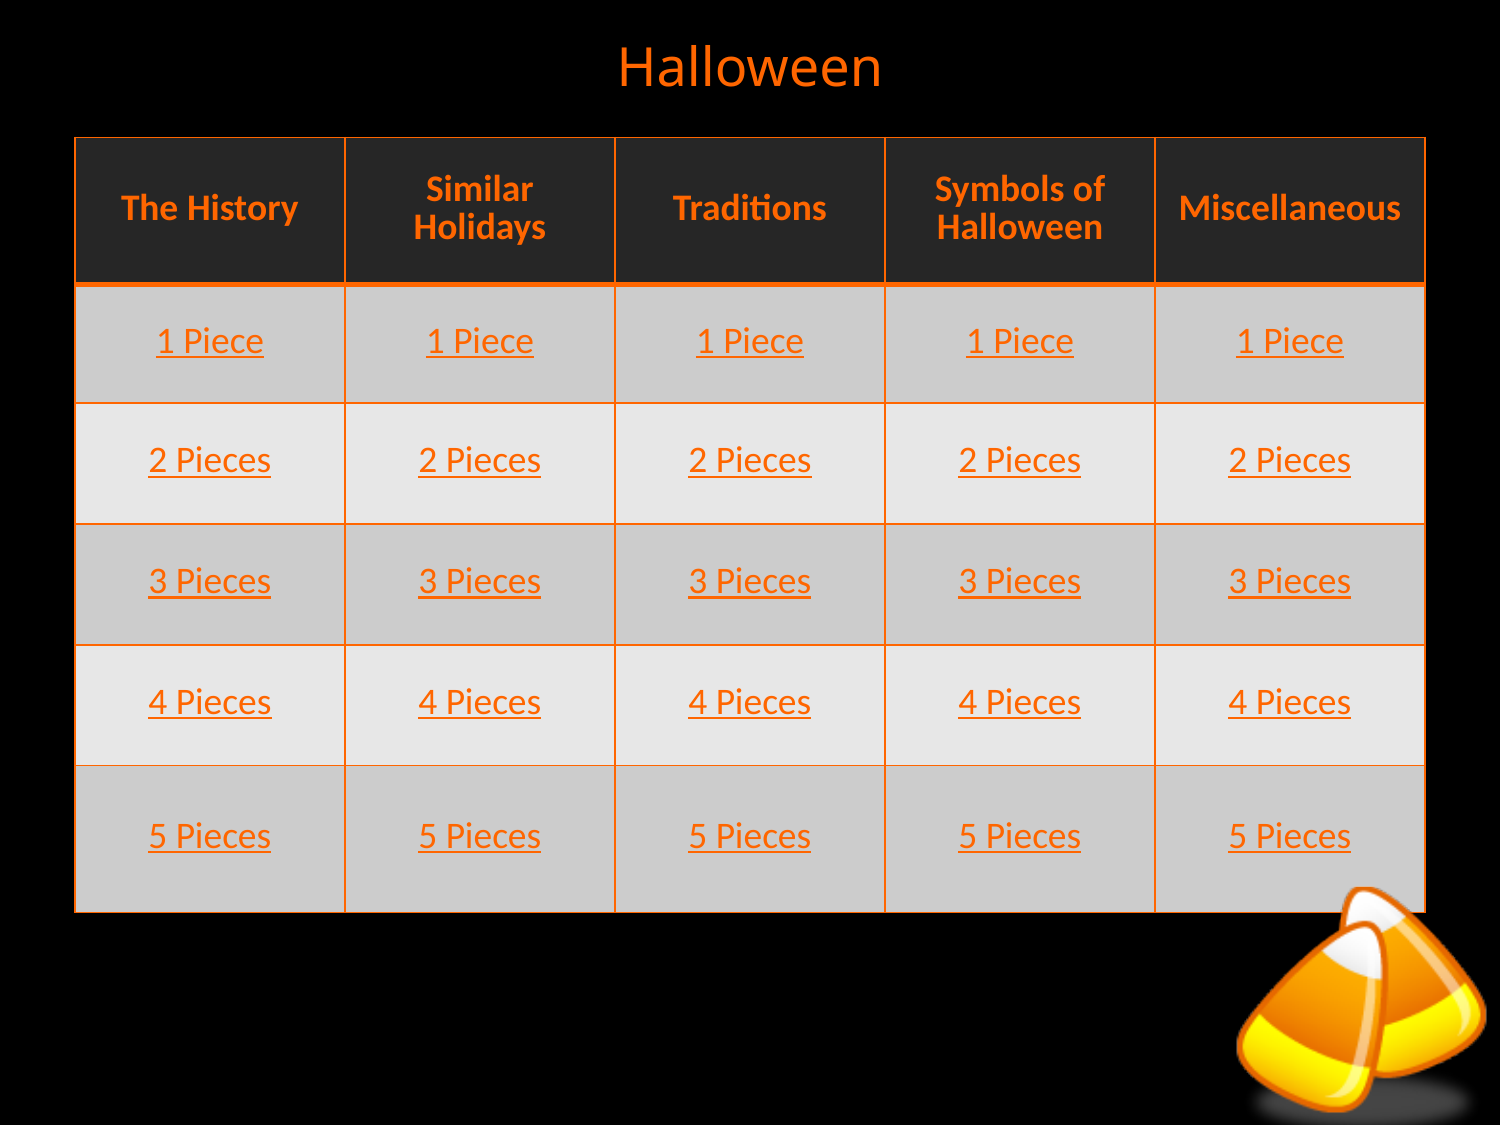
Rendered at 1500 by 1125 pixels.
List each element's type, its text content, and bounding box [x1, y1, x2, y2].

table_cell 4 Pieces [886, 646, 1154, 765]
table_cell 4 Pieces [76, 646, 344, 765]
table_cell 2 Pieces [886, 404, 1154, 523]
table_cell 3 Pieces [886, 525, 1154, 644]
table_cell 1 Piece [346, 287, 614, 402]
table_cell 5 Pieces [1156, 766, 1424, 912]
table_cell 2 Pieces [616, 404, 884, 523]
title Halloween [75, 24, 1425, 105]
table_cell 2 Pieces [1156, 404, 1424, 523]
table_cell 2 Pieces [76, 404, 344, 523]
picture [1224, 862, 1500, 1125]
table_cell 2 Pieces [346, 404, 614, 523]
table_header Miscellaneous [1156, 138, 1424, 282]
table_cell 1 Piece [616, 287, 884, 402]
table_cell 5 Pieces [616, 766, 884, 912]
table_cell 1 Piece [886, 287, 1154, 402]
table_header Traditions [616, 138, 884, 282]
table_cell 5 Pieces [886, 766, 1154, 912]
table_cell 3 Pieces [76, 525, 344, 644]
table_cell 3 Pieces [346, 525, 614, 644]
table_cell 1 Piece [1156, 287, 1424, 402]
table_cell 5 Pieces [346, 766, 614, 912]
table_cell 5 Pieces [76, 766, 344, 912]
table_header Similar Holidays [346, 138, 614, 282]
table_cell 3 Pieces [616, 525, 884, 644]
table_cell 4 Pieces [1156, 646, 1424, 765]
table_cell 3 Pieces [1156, 525, 1424, 644]
table_header Symbols of Halloween [886, 138, 1154, 282]
table_cell 4 Pieces [346, 646, 614, 765]
table_header The History [76, 138, 344, 282]
table_cell 4 Pieces [616, 646, 884, 765]
table_cell 1 Piece [76, 287, 344, 402]
